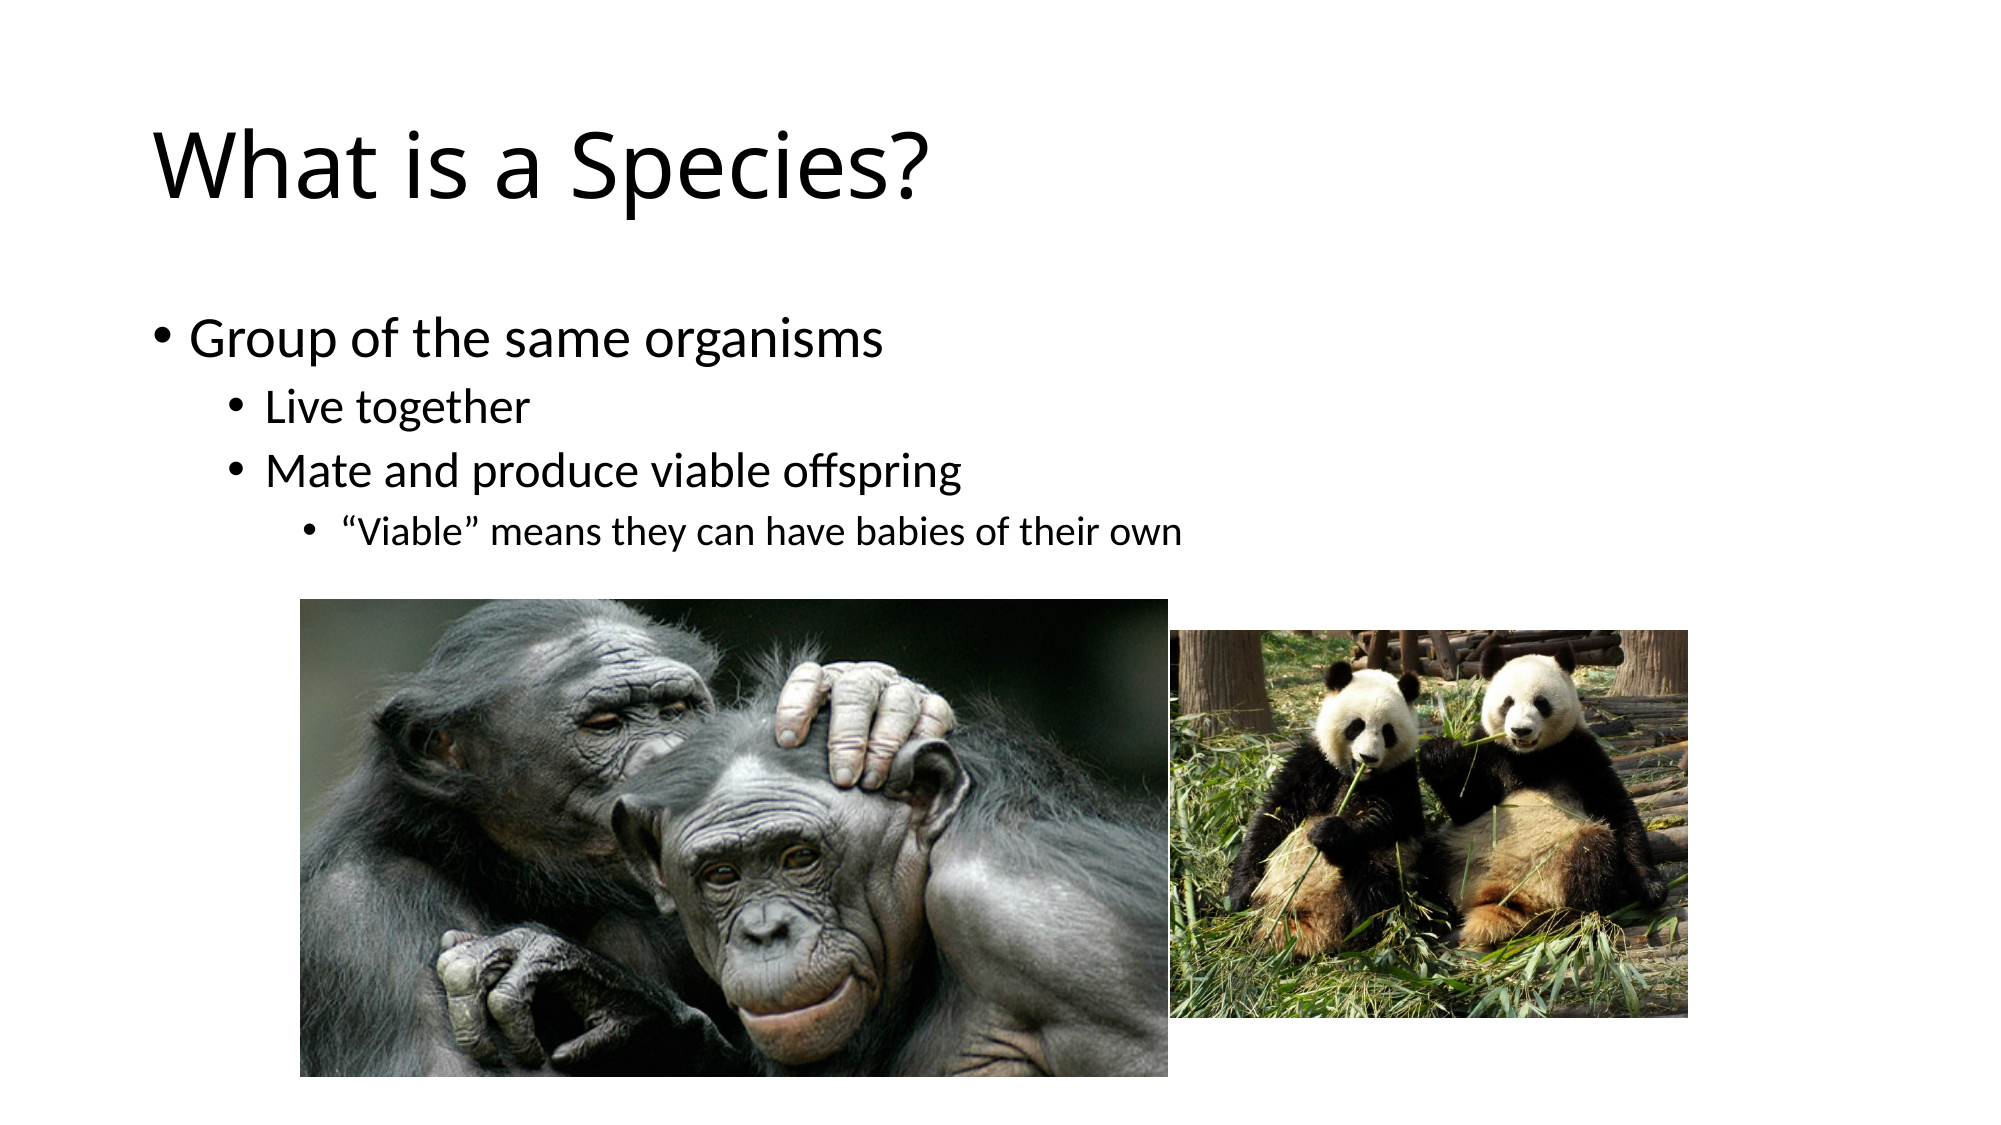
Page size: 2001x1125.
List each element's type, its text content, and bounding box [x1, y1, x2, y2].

list Group of the same organisms Live together Mate and produce viable offspring “Viable” means they can have babies of their own [137, 299, 1863, 1014]
picture [1170, 630, 1688, 1018]
picture [299, 599, 1168, 1077]
title What is a Species? [137, 59, 1863, 278]
